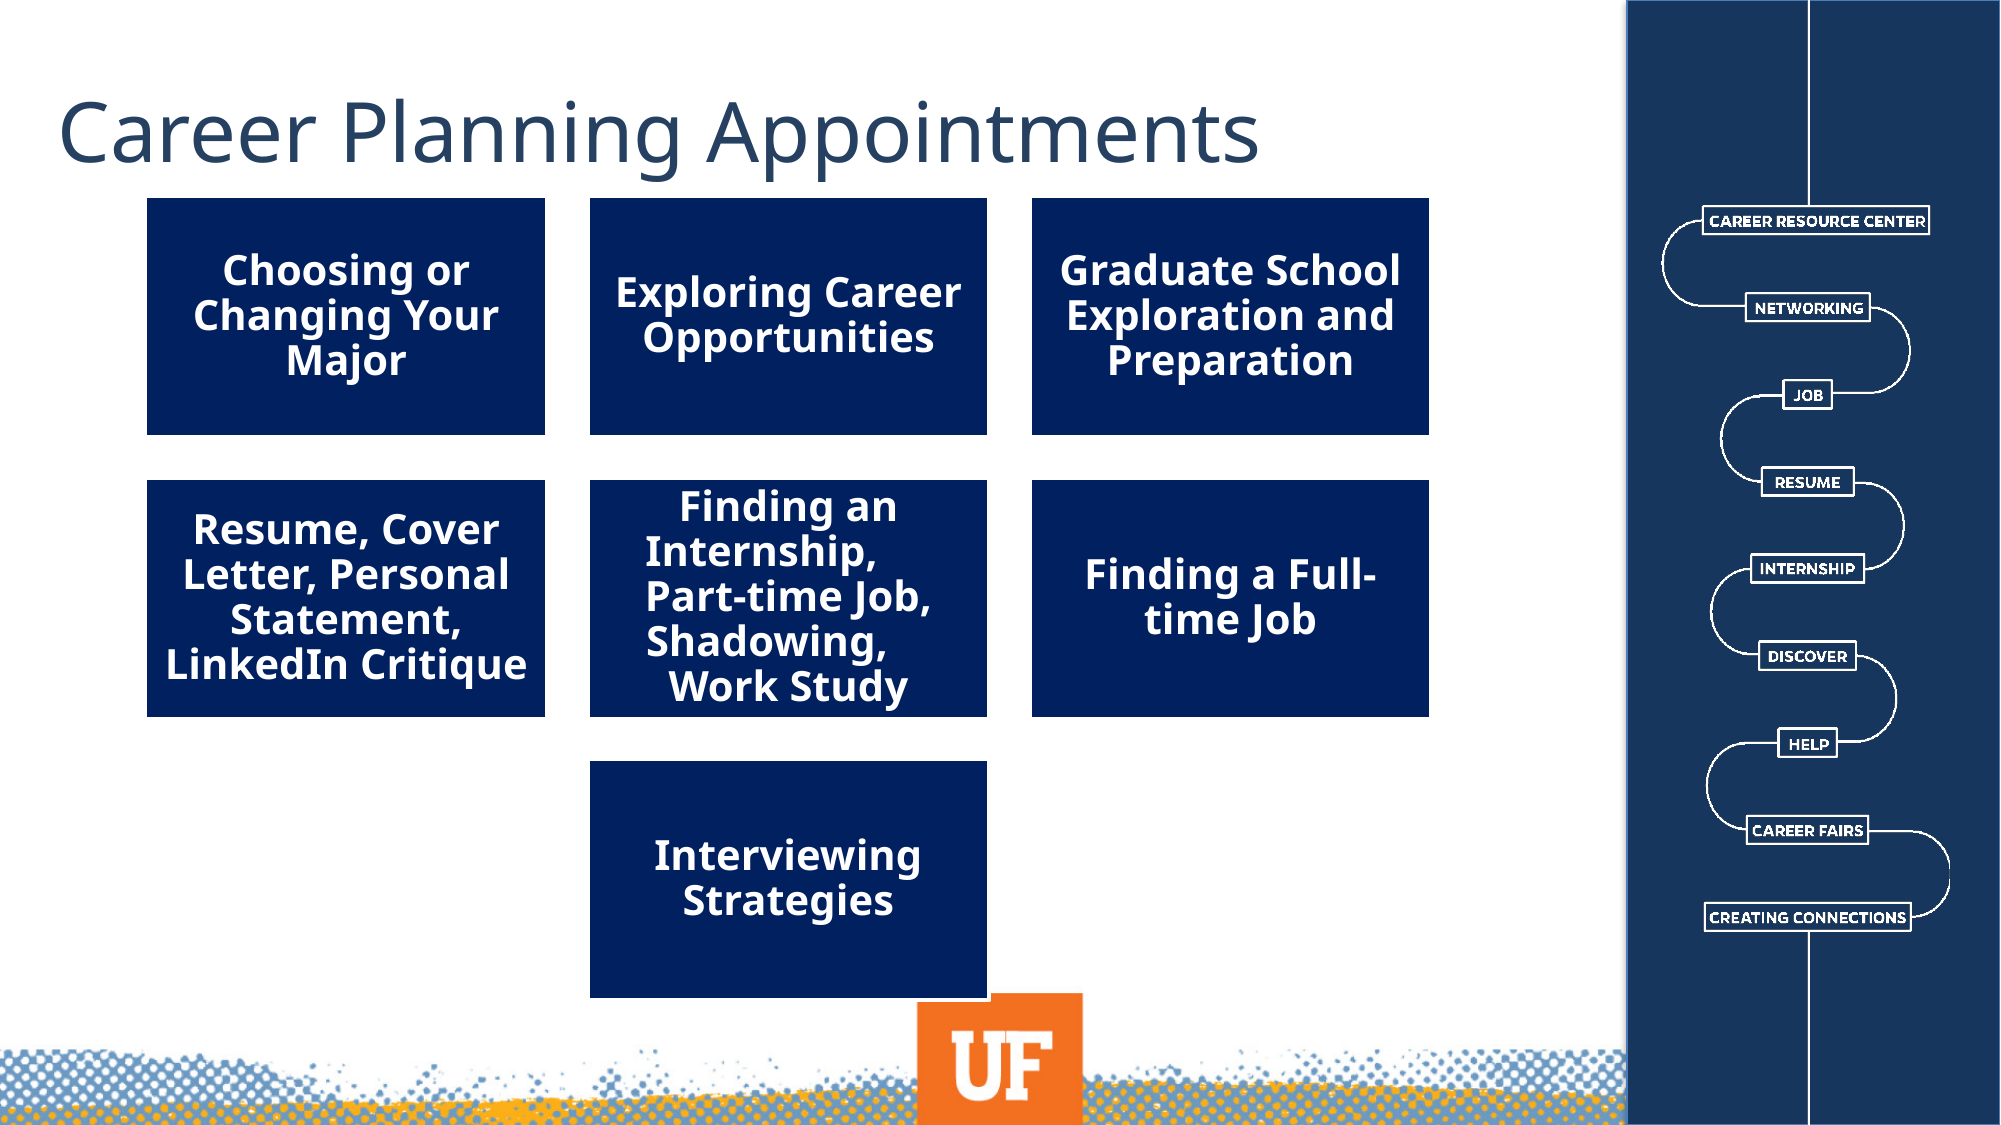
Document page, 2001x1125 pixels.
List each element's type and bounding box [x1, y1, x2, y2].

list [0, 195, 1578, 1002]
text_box [1954, 0, 2000, 9]
picture [0, 0, 2000, 1125]
text_box [1626, 0, 1655, 7]
